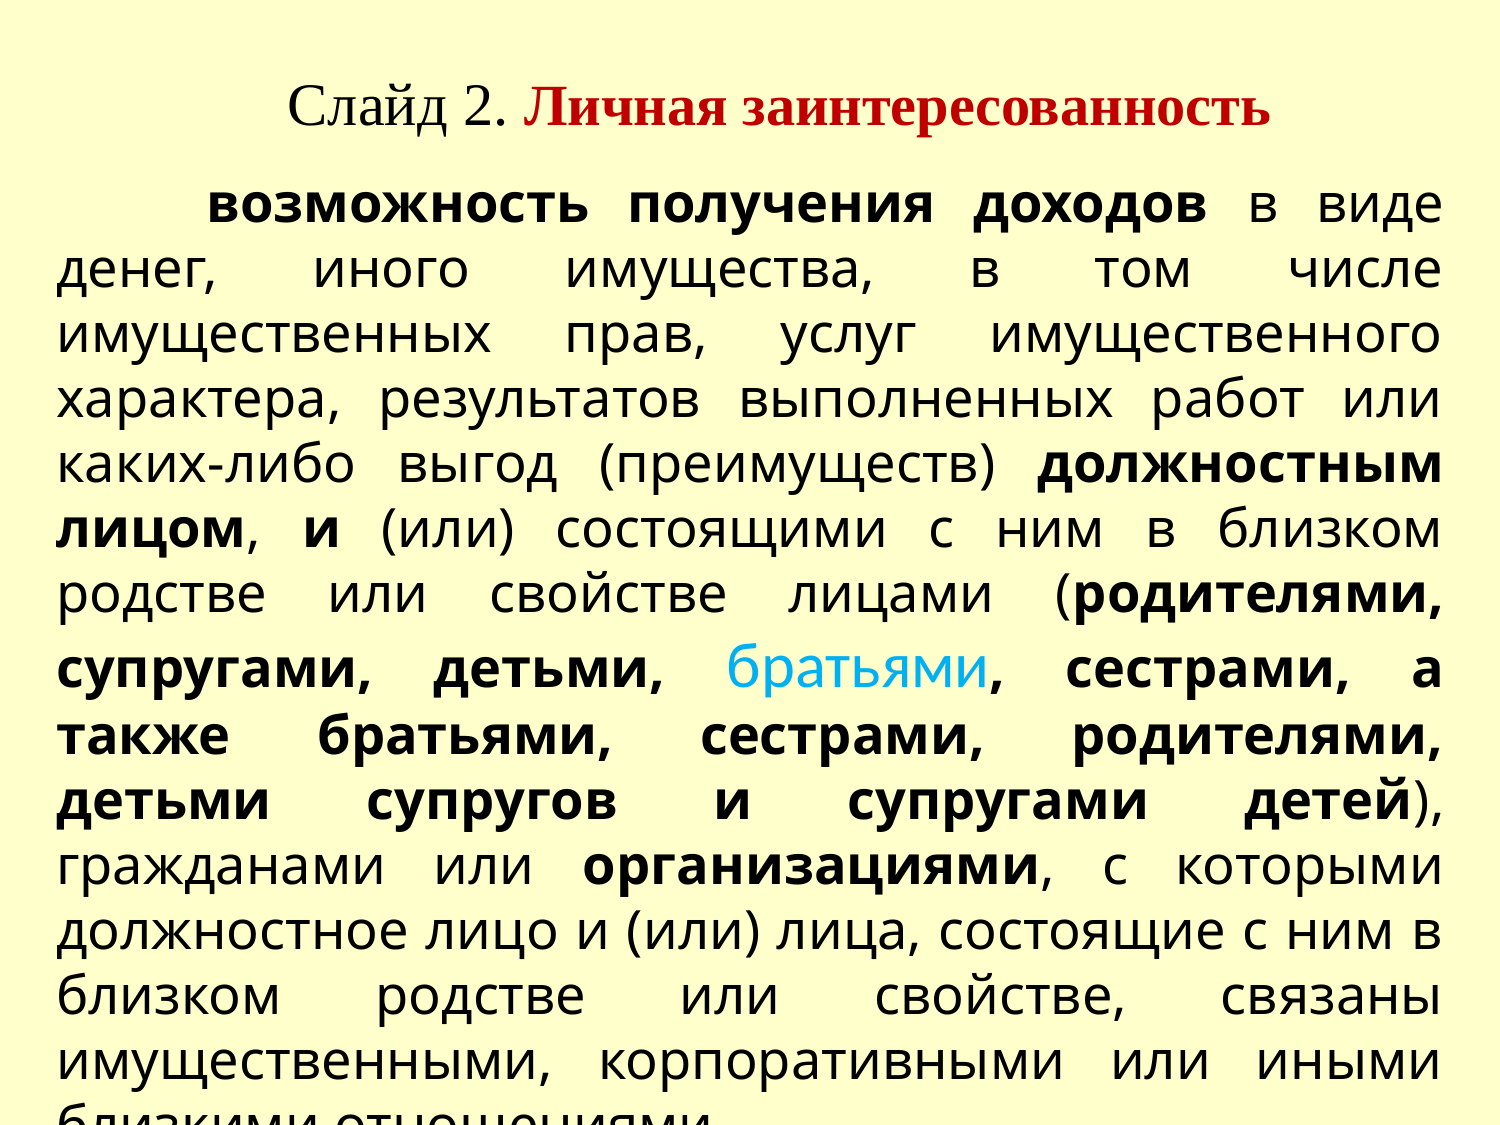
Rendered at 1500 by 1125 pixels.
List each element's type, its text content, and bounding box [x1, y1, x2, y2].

text_box возможность получения доходов в виде денег, иного имущества, в том числе имущественных прав, услуг имущественного характера, результатов выполненных работ или каких-либо выгод (преимуществ) должностным лицом, и (или) состоящими с ним в близком родстве или свойстве лицами (родителями, супругами, детьми, братьями, сестрами, а также братьями, сестрами, родителями, детьми супругов и супругами детей), гражданами или организациями, с которыми должностное лицо и (или) лица, состоящие с ним в близком родстве или свойстве, связаны имущественными, корпоративными или иными близкими отношениями. [41, 160, 1460, 1125]
text_box Слайд 2. Личная заинтересованность [194, 30, 1365, 171]
